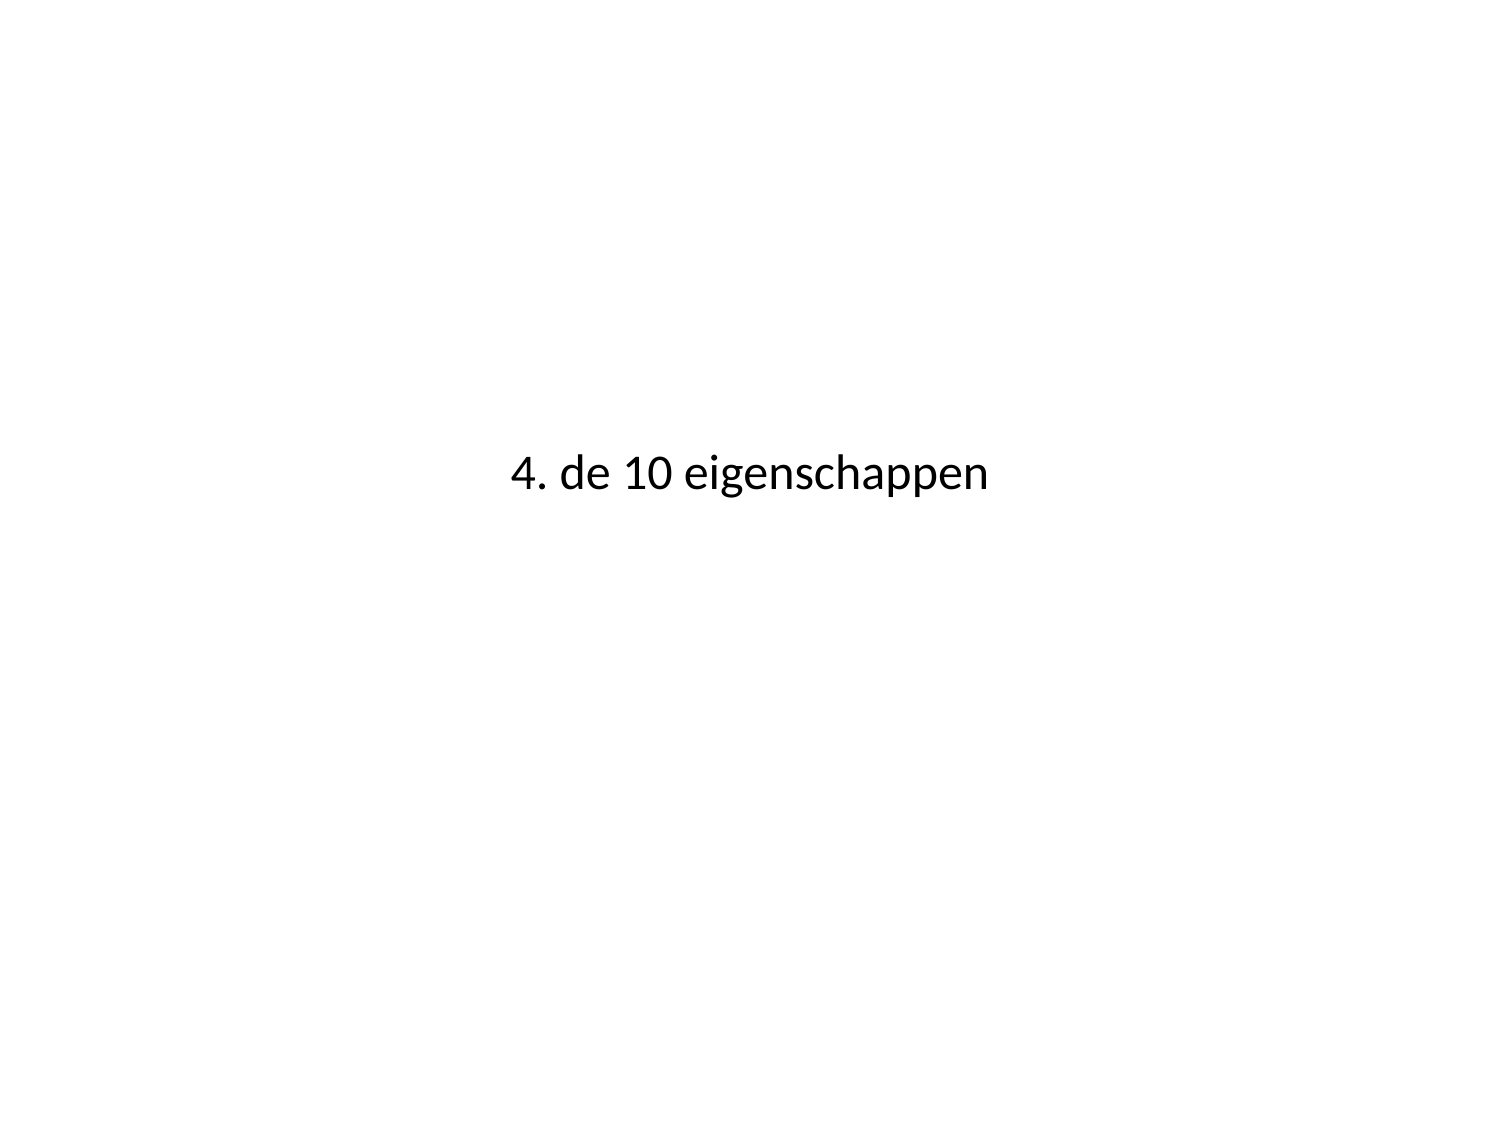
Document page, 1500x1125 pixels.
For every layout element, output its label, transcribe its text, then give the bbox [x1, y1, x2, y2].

title 4. de 10 eigenschappen [112, 349, 1388, 591]
